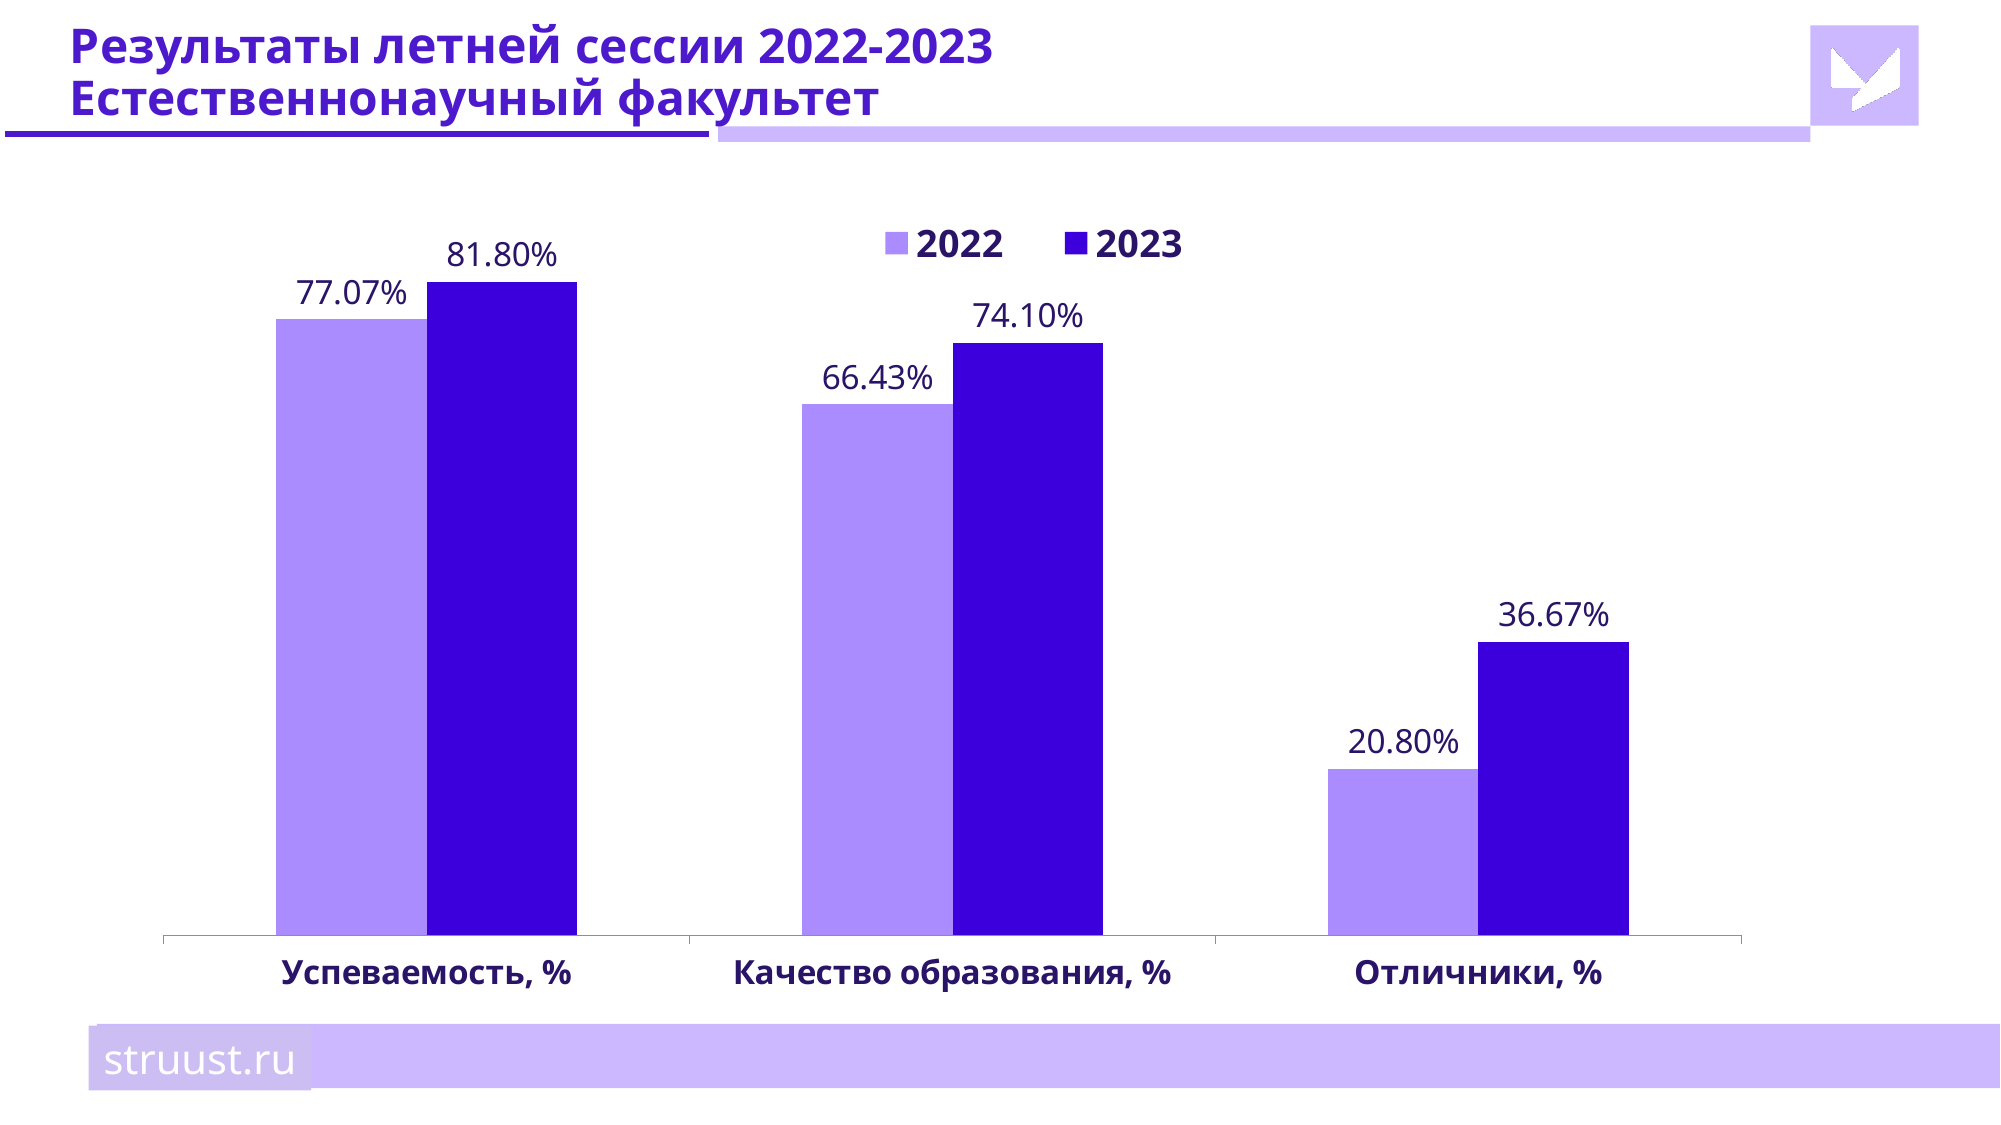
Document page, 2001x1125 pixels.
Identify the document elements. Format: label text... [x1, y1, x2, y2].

picture [1829, 43, 1901, 116]
text_box struust.ru [88, 1025, 312, 1091]
title Результаты летней сессии 2022-2023 Естественнонаучный факультет [55, 12, 1526, 113]
chart [127, 199, 1934, 1010]
